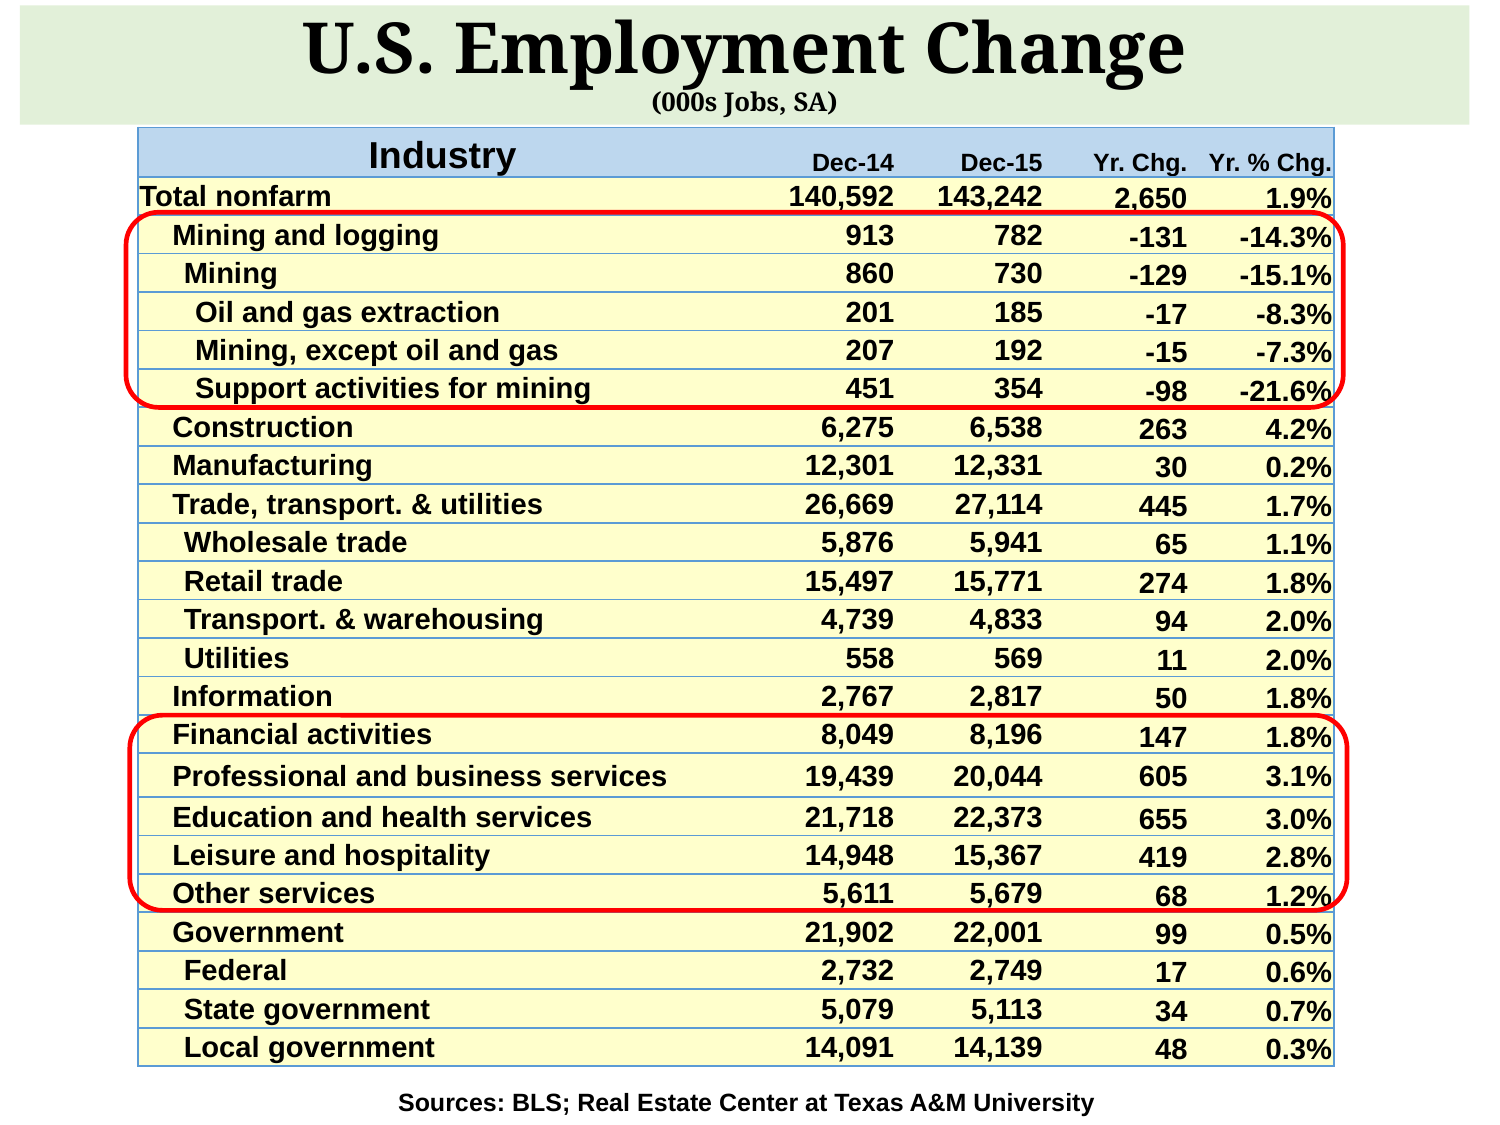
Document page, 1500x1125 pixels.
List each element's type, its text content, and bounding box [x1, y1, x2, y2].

table_cell 5,941 [896, 524, 1044, 560]
table_cell 1.9% [1189, 178, 1333, 214]
table_cell 12,301 [747, 447, 896, 483]
table_cell 14,091 [747, 1029, 896, 1065]
table_cell 2,817 [896, 677, 1044, 714]
table_cell 4,833 [896, 600, 1044, 637]
table_cell Manufacturing [139, 447, 747, 483]
table_cell Wholesale trade [139, 524, 747, 560]
table_cell 48 [1044, 1029, 1189, 1065]
table_cell Government [139, 913, 747, 950]
table_cell 6,275 [747, 409, 896, 445]
table_cell 4.2% [1189, 408, 1333, 445]
table_cell 15,771 [896, 562, 1044, 599]
table_cell 5,079 [747, 990, 896, 1027]
text_box [128, 714, 1349, 912]
table_cell 65 [1044, 524, 1189, 560]
table_cell 2.0% [1189, 600, 1333, 637]
table_cell 21,902 [747, 913, 896, 950]
table_cell 1.8% [1189, 562, 1333, 599]
table_cell 1.7% [1189, 485, 1333, 522]
table_header Yr. % Chg. [1189, 128, 1333, 176]
table_cell 2,749 [896, 952, 1044, 988]
table_cell 26,669 [747, 485, 896, 522]
table_cell 2,767 [747, 677, 896, 714]
table_cell 27,114 [896, 485, 1044, 522]
table_cell Federal [139, 952, 747, 988]
table_cell 263 [1044, 409, 1189, 445]
table_cell Retail trade [139, 562, 747, 599]
text_box [124, 211, 1345, 409]
table_cell 17 [1044, 952, 1189, 988]
table_cell 6,538 [896, 409, 1044, 445]
table_cell 140,592 [747, 178, 896, 211]
table_cell Information [139, 677, 747, 714]
table_cell 15,497 [747, 562, 896, 599]
table_cell 5,113 [896, 990, 1044, 1027]
table_cell Transport. & warehousing [139, 600, 747, 637]
table_cell Utilities [139, 639, 747, 676]
table_cell 99 [1044, 913, 1189, 950]
table_header Industry [139, 128, 747, 176]
table_cell 0.6% [1189, 952, 1333, 988]
table_cell State government [139, 990, 747, 1027]
table_cell 143,242 [896, 178, 1044, 211]
table_cell Local government [139, 1029, 747, 1065]
table_cell Trade, transport. & utilities [139, 485, 747, 522]
table_cell 445 [1044, 485, 1189, 522]
table_cell 2,732 [747, 952, 896, 988]
table_cell 569 [896, 639, 1044, 676]
table_cell 0.7% [1189, 990, 1333, 1027]
table_cell 94 [1044, 600, 1189, 637]
table_cell 30 [1044, 447, 1189, 483]
table_cell 274 [1044, 562, 1189, 599]
table_cell 0.3% [1189, 1029, 1333, 1065]
table_cell 34 [1044, 990, 1189, 1027]
table_cell 2.0% [1189, 639, 1333, 676]
table_cell 50 [1044, 677, 1189, 714]
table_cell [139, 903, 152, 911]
table_cell 1.1% [1189, 524, 1333, 560]
table_header Yr. Chg. [1044, 128, 1189, 176]
table_header Dec-15 [896, 128, 1044, 176]
table_cell 12,331 [896, 447, 1044, 483]
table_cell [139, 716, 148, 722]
table_cell Total nonfarm [139, 178, 747, 214]
table_cell 558 [747, 639, 896, 676]
table_cell 2,650 [1044, 178, 1189, 211]
table_cell 5,876 [747, 524, 896, 560]
title U.S. Employment Change (000s Jobs, SA) [19, 5, 1470, 125]
table_header Dec-14 [747, 128, 896, 176]
table_cell 14,139 [896, 1029, 1044, 1065]
table_cell 11 [1044, 639, 1189, 676]
table_cell 4,739 [747, 600, 896, 637]
table_cell 22,001 [896, 913, 1044, 950]
table_cell 1.8% [1189, 677, 1333, 714]
table_cell 0.5% [1189, 913, 1333, 950]
text_box Sources: BLS; Real Estate Center at Texas A&M University [96, 1079, 1397, 1124]
table_cell 0.2% [1189, 447, 1333, 483]
table_cell Construction [139, 408, 747, 445]
